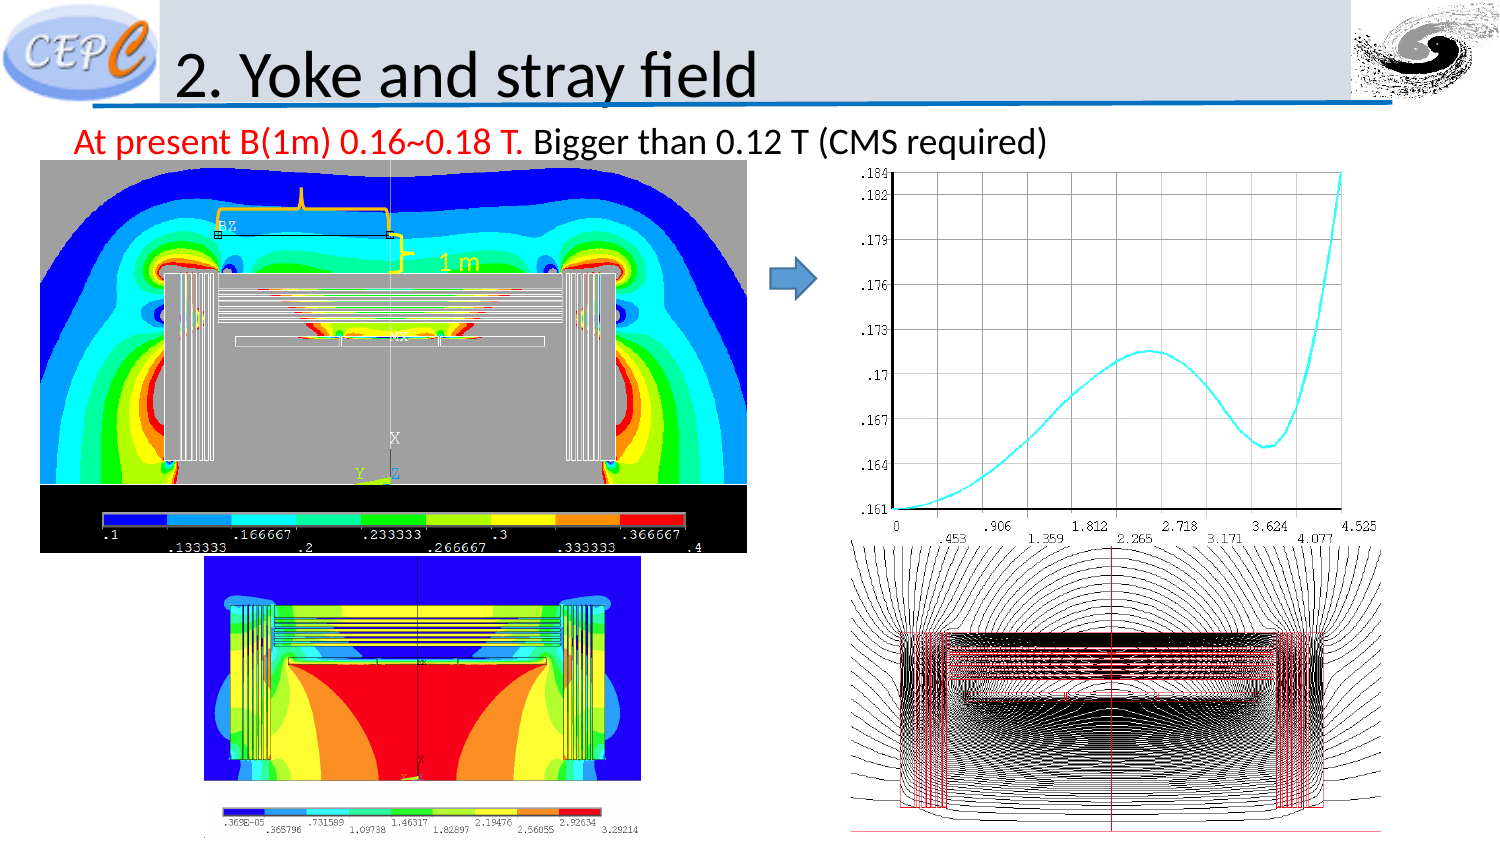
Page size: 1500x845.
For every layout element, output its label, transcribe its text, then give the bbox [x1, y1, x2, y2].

picture [204, 556, 641, 838]
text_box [92, 102, 1393, 106]
picture [40, 160, 747, 553]
picture [851, 160, 1381, 836]
text_box At present B(1m) 0.16~0.18 T. Bigger than 0.12 T (CMS required) [58, 109, 1064, 215]
picture [0, 0, 160, 103]
text_box 2. Yoke and stray field [160, 0, 1352, 102]
picture [1351, 0, 1499, 99]
text_box [769, 255, 818, 302]
